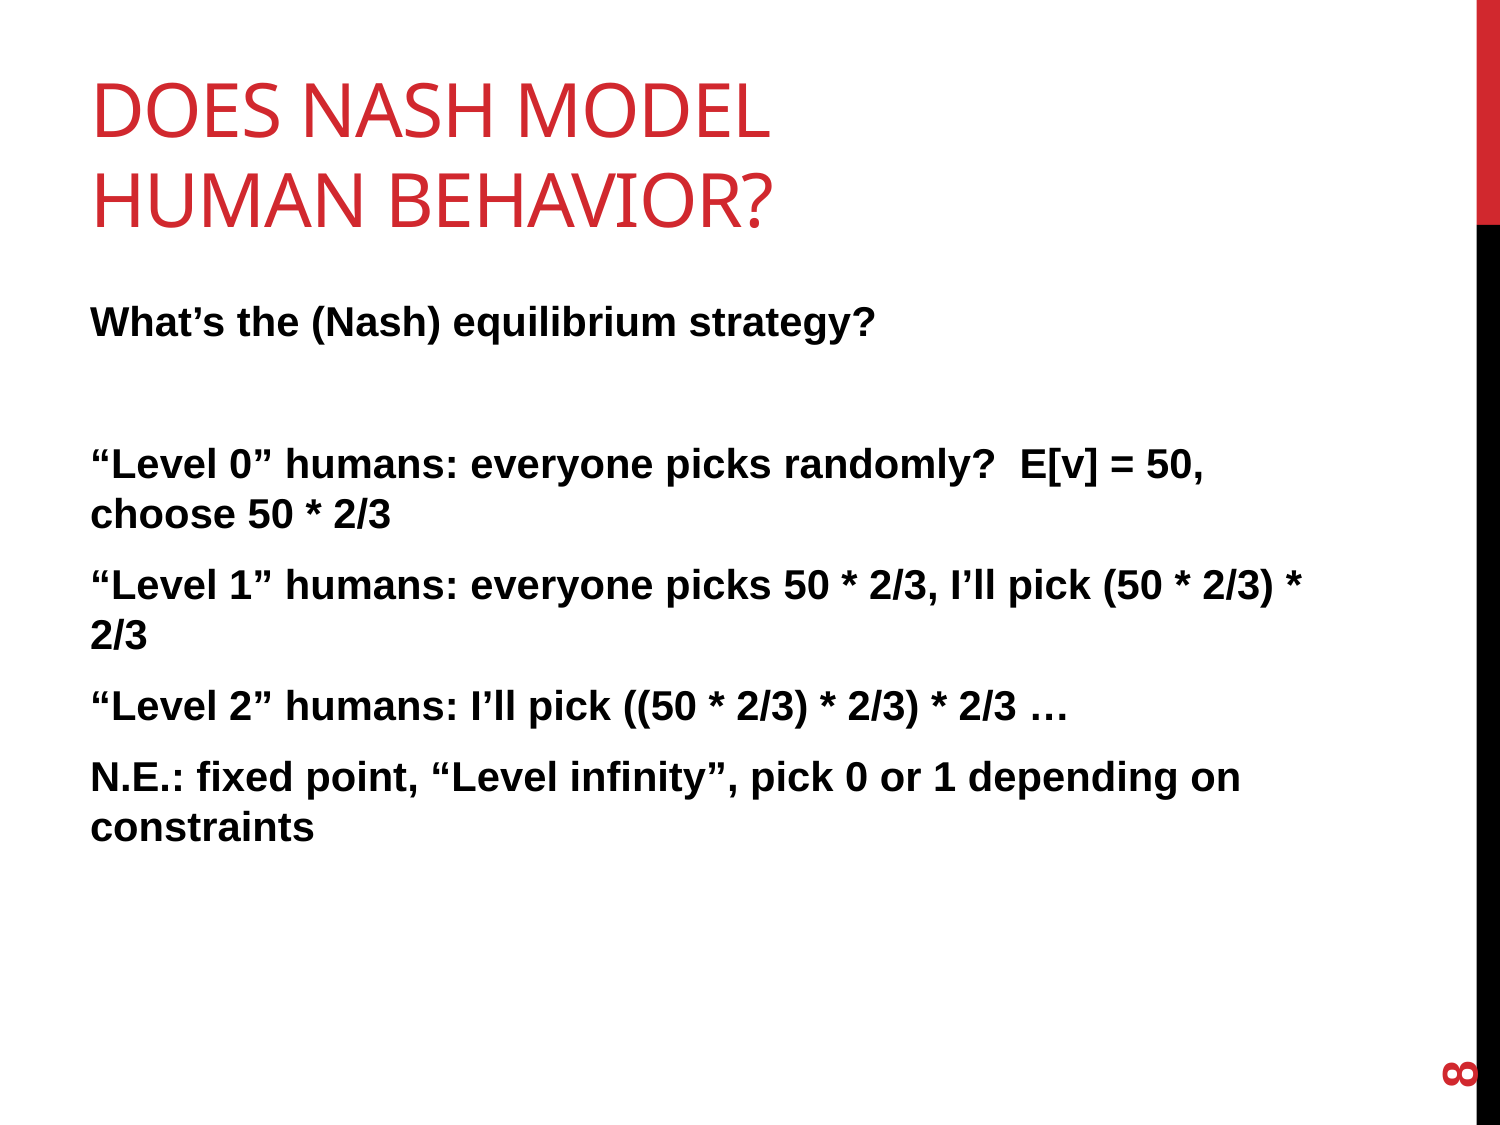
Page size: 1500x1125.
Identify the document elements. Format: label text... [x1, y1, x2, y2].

slide_number 8 [1427, 887, 1488, 1104]
title Does Nash Model Human Behavior? [75, 25, 1025, 250]
list What’s the (Nash) equilibrium strategy? “Level 0” humans: everyone picks randomly? E[v] = 50, choose 50 * 2/3 “Level 1” humans: everyone picks 50 * 2/3, I’ll pick (50 * 2/3) * 2/3 “Level 2” humans: I’ll pick ((50 * 2/3) * 2/3) * 2/3 … N.E.: fixed point, “Level infinity”, pick 0 or 1 depending on constraints [75, 287, 1325, 1005]
